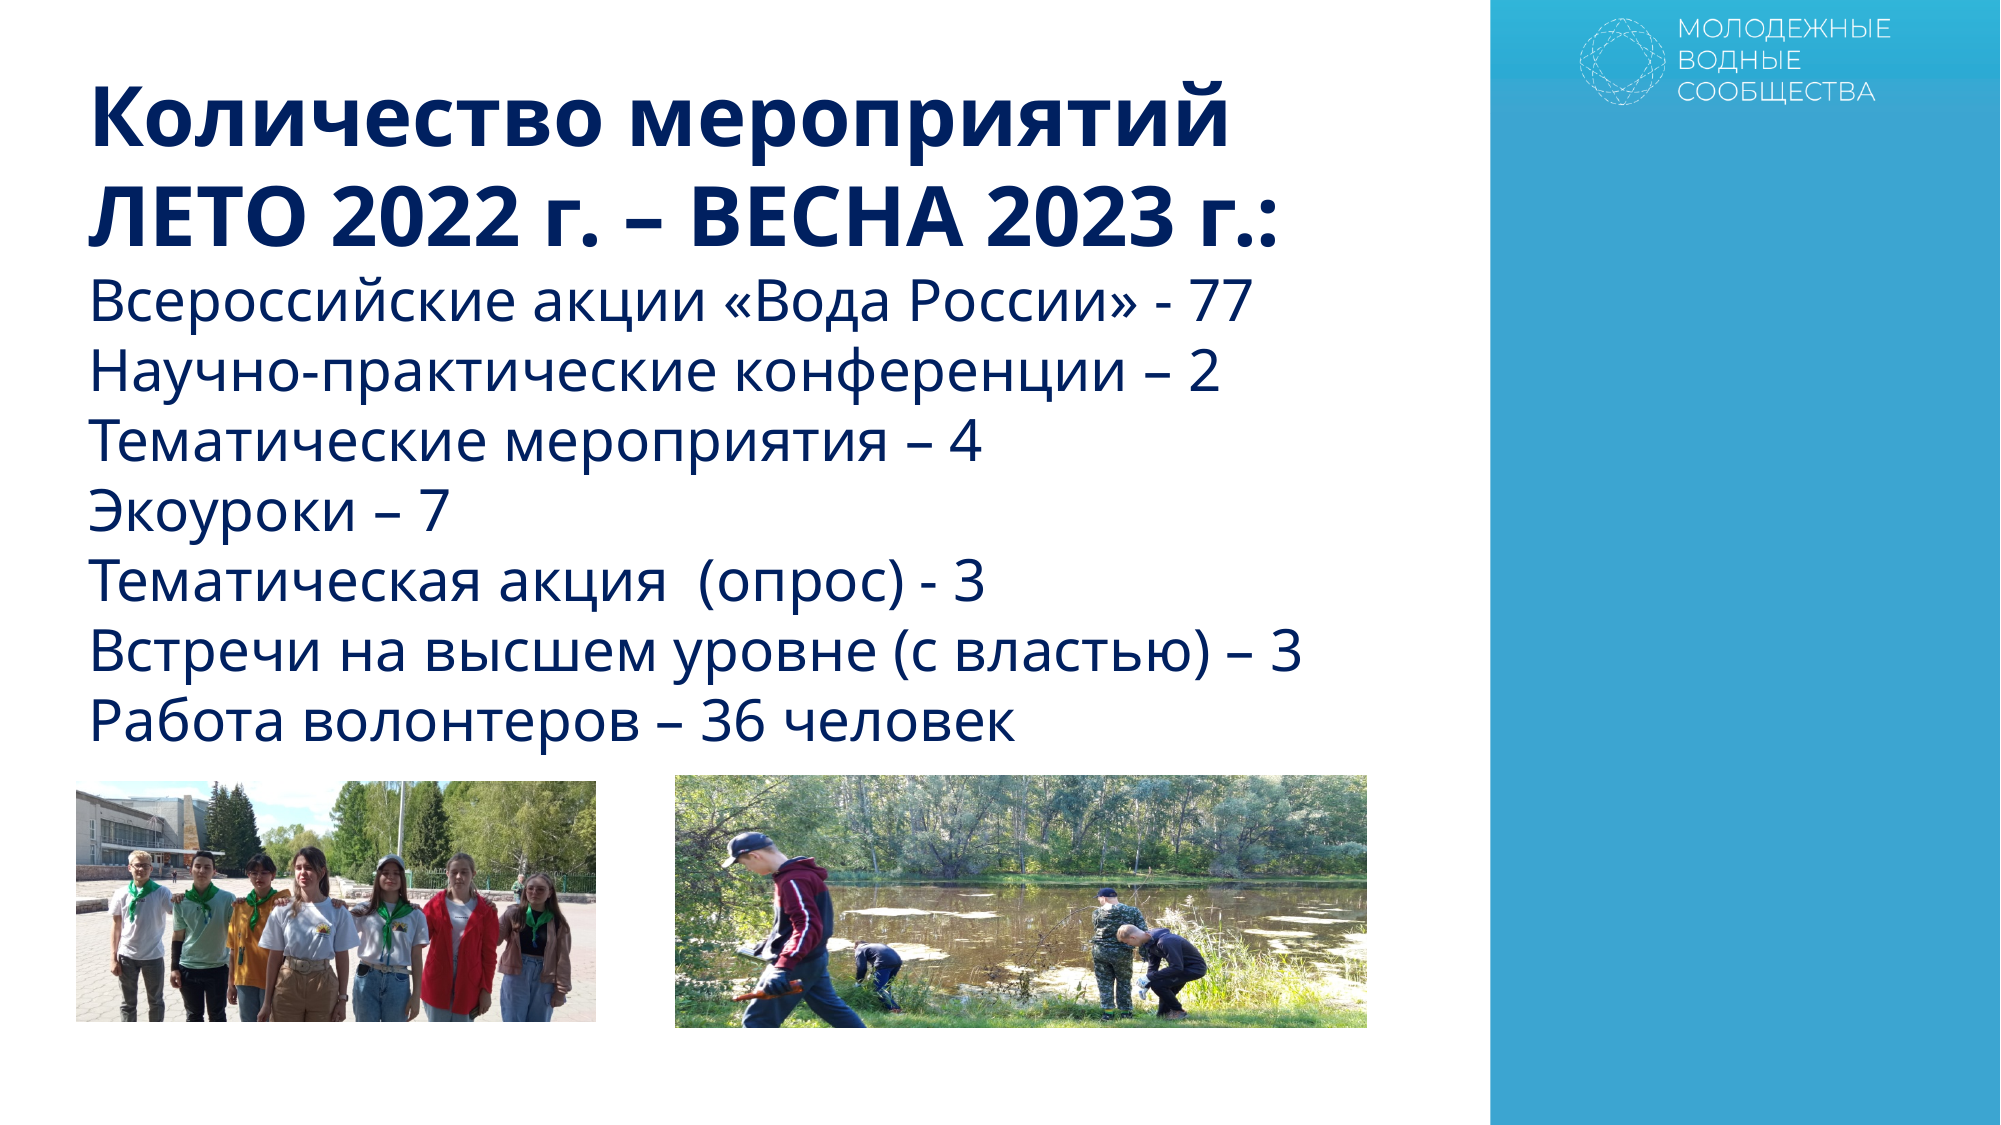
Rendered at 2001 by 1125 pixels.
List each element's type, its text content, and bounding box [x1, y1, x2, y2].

picture [76, 781, 596, 1022]
picture [1490, 0, 2000, 114]
text_box [1489, 113, 2000, 1125]
text_box Количество мероприятий ЛЕТО 2022 г. – ВЕСНА 2023 г.: Всероссийские акции «Вода России» - 77 Научно-практические конференции – 2 Тематические мероприятия – 4 Экоуроки – 7 Тематическая акция (опрос) - 3 Встречи на высшем уровне (с властью) – 3 Работа волонтеров – 36 человек [73, 55, 1481, 1040]
picture [675, 775, 1367, 1028]
